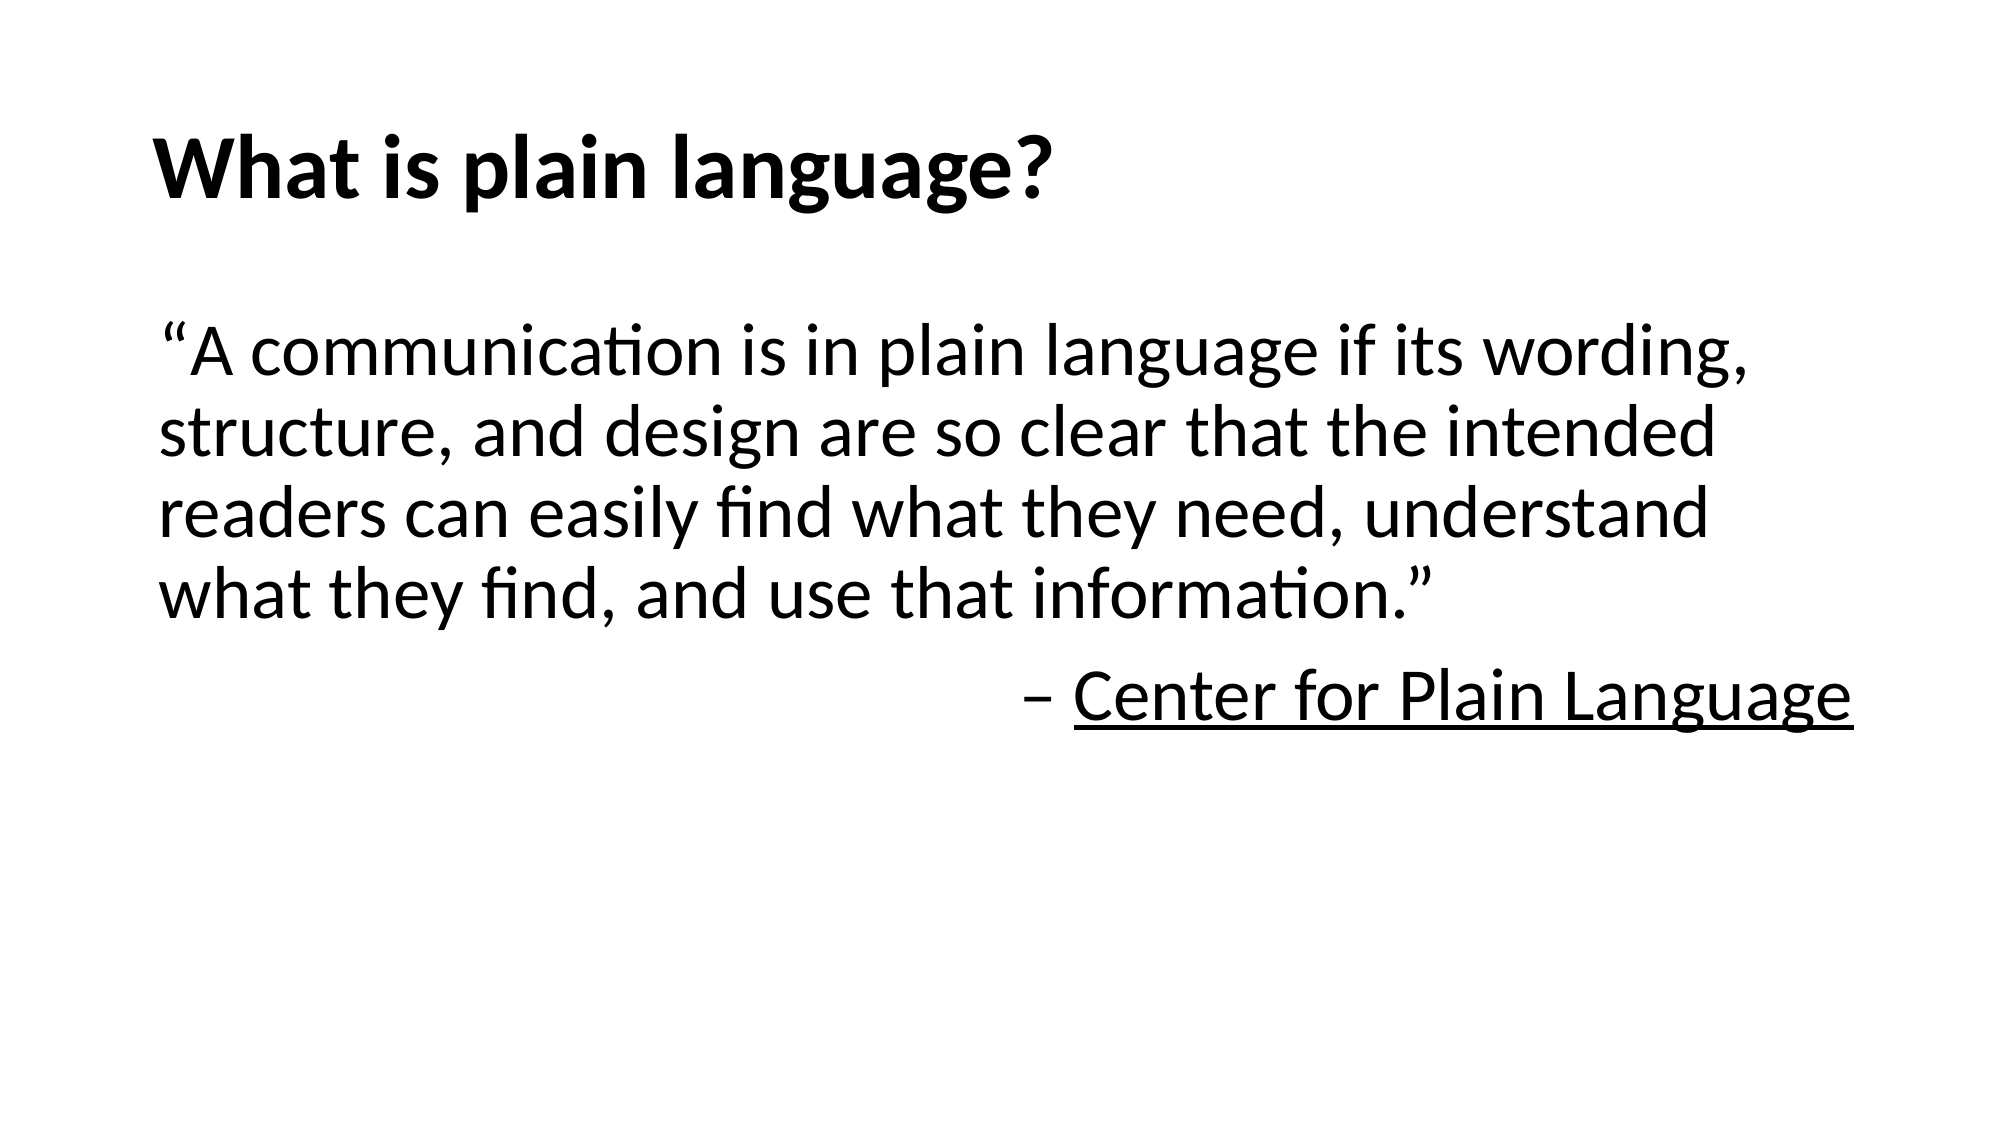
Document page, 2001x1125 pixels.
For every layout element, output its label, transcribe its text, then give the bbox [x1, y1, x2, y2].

list “A communication is in plain language if its wording, structure, and design are so clear that the intended readers can easily find what they need, understand what they find, and use that information.” – Center for Plain Language [143, 303, 1869, 1017]
title What is plain language? [137, 59, 1863, 278]
